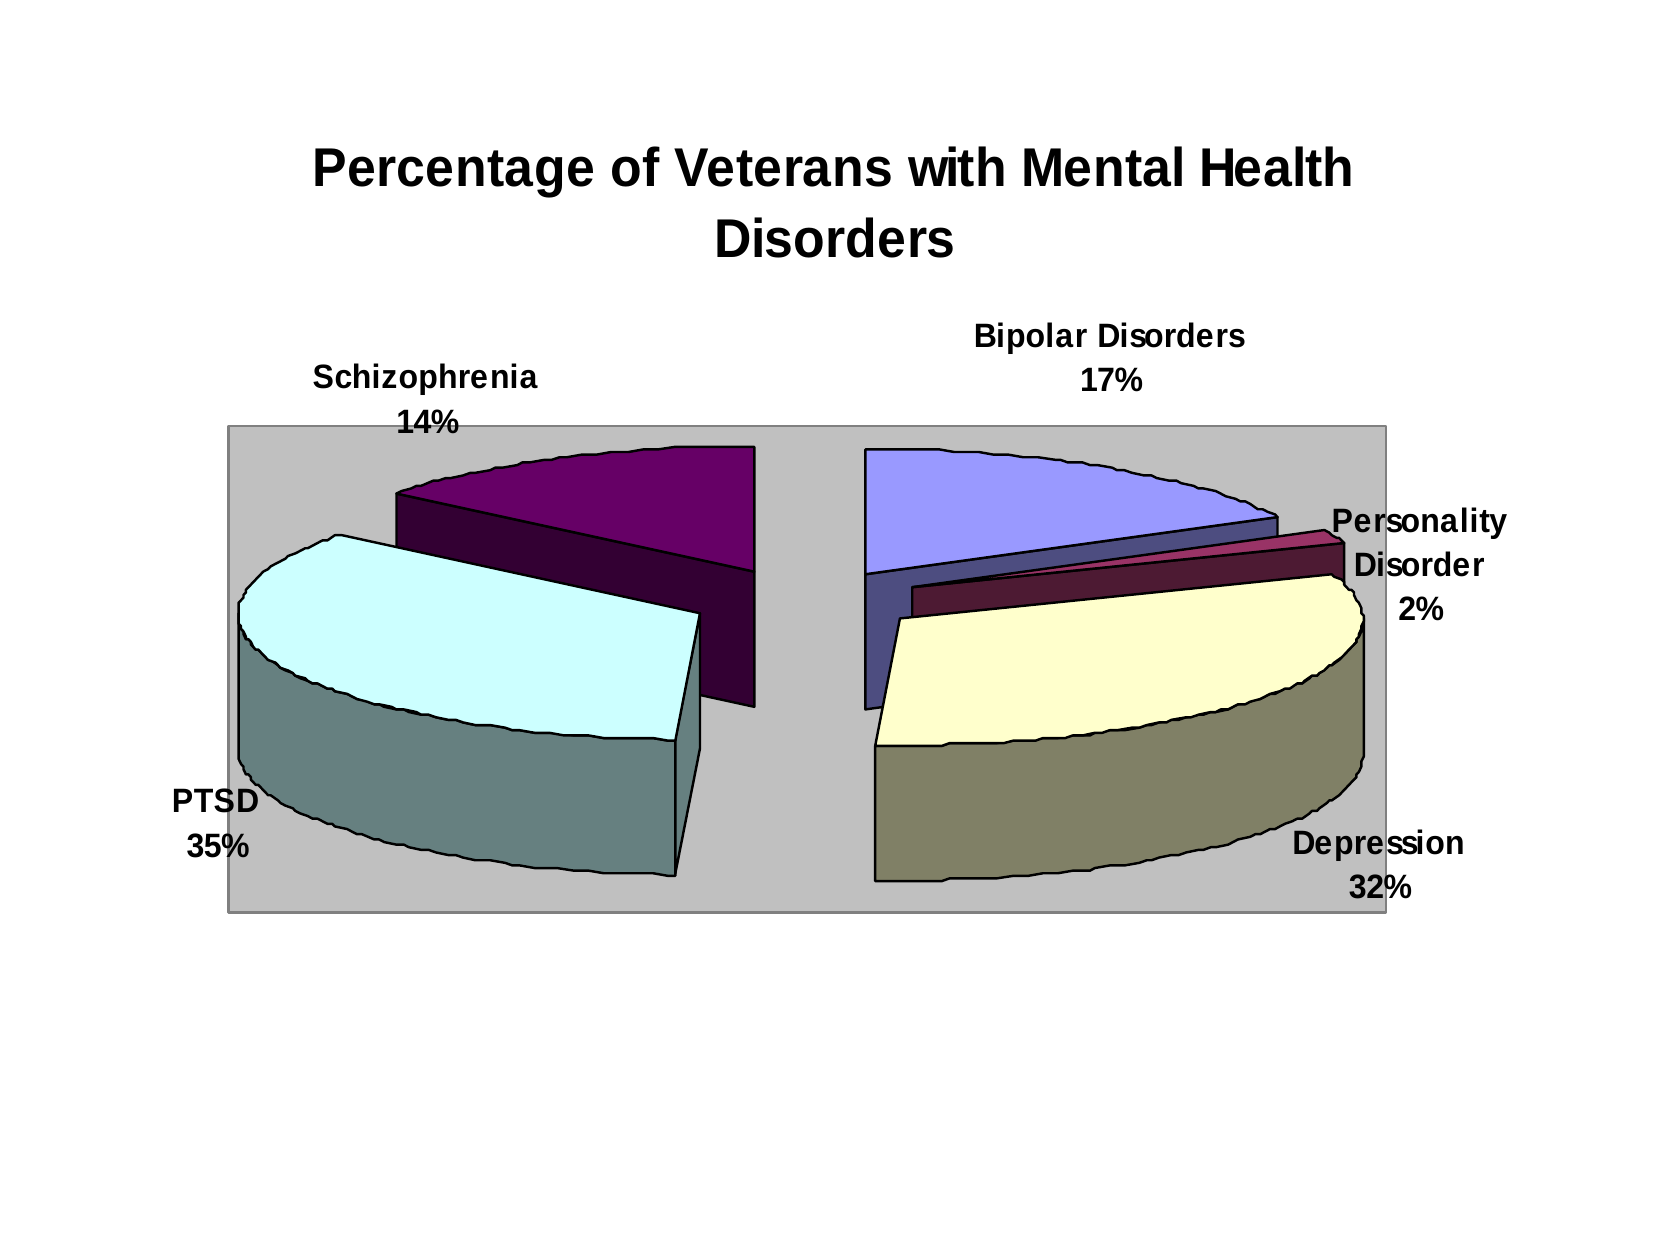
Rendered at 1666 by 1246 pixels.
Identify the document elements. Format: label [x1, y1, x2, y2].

text_box [124, 85, 1545, 1173]
